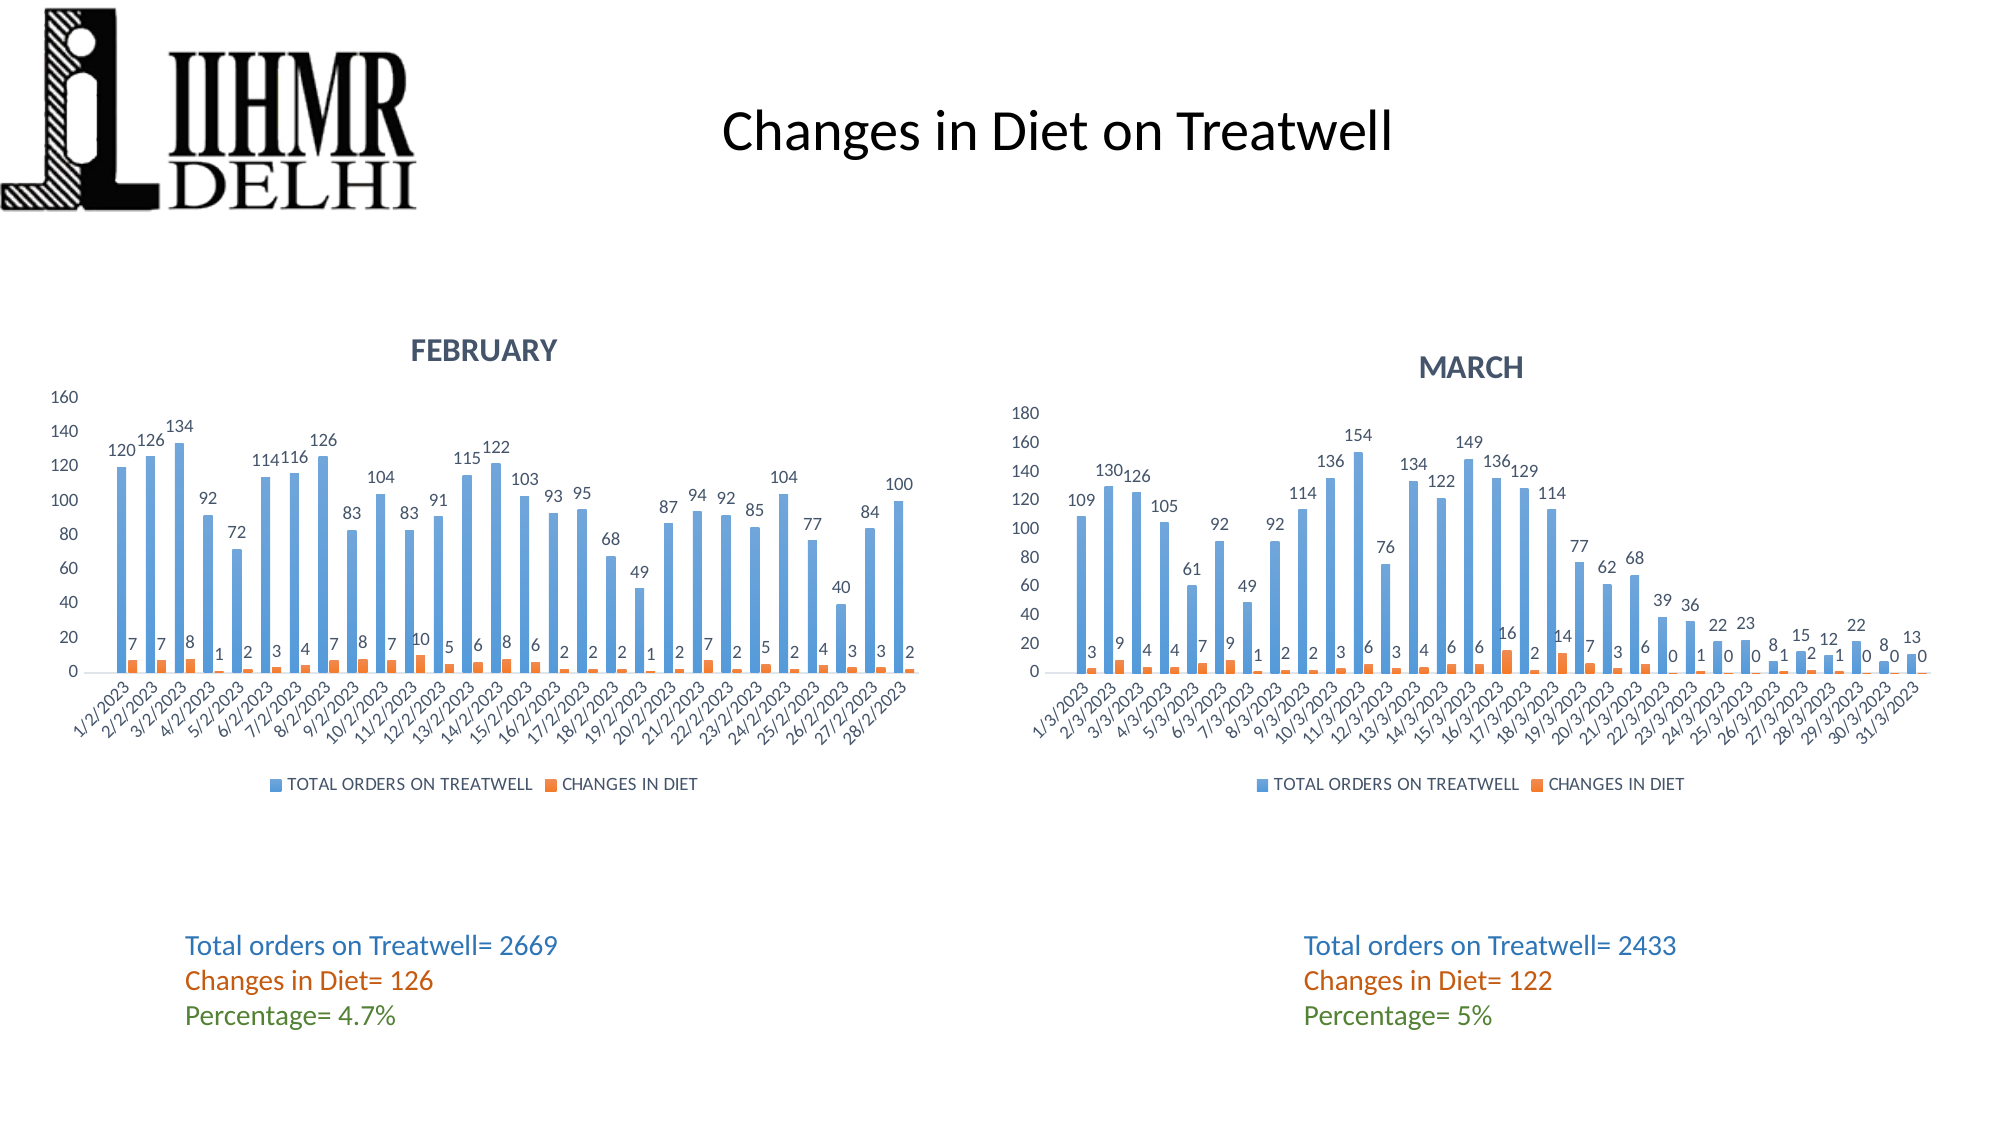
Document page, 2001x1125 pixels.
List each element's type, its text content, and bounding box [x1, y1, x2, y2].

chart [31, 308, 937, 801]
text_box Total orders on Treatwell= 2433 Changes in Diet= 122 Percentage= 5% [1289, 918, 1917, 1084]
text_box Changes in Diet on Treatwell [443, 84, 1675, 170]
chart [991, 326, 1950, 801]
text_box Total orders on Treatwell= 2669 Changes in Diet= 126 Percentage= 4.7% [170, 918, 799, 1084]
picture [0, 3, 443, 213]
